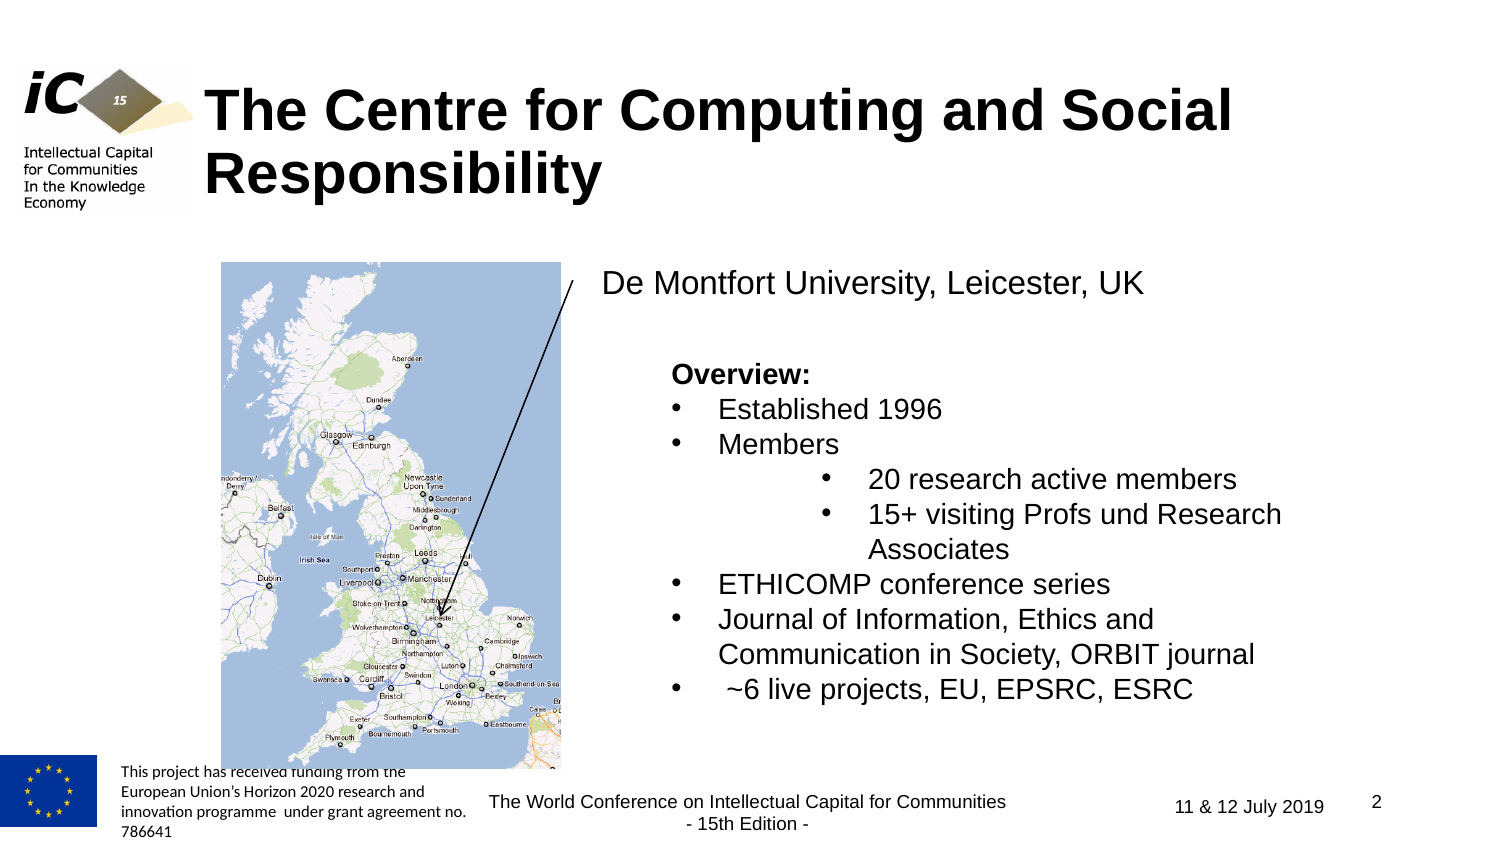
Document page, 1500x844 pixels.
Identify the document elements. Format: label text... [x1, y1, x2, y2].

slide_number 2 [1059, 782, 1397, 827]
text_box Overview: Established 1996 Members 20 research active members 15+ visiting Profs und Research Associates ETHICOMP conference series Journal of Information, Ethics and Communication in Society, ORBIT journal ~6 live projects, EU, EPSRC, ESRC [656, 347, 1331, 739]
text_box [439, 280, 573, 617]
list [221, 262, 561, 769]
picture [13, 61, 189, 216]
picture [0, 755, 97, 827]
title The Centre for Computing and Social Responsibility [189, 61, 1397, 225]
text_box De Montfort University, Leicester, UK [586, 253, 1161, 309]
